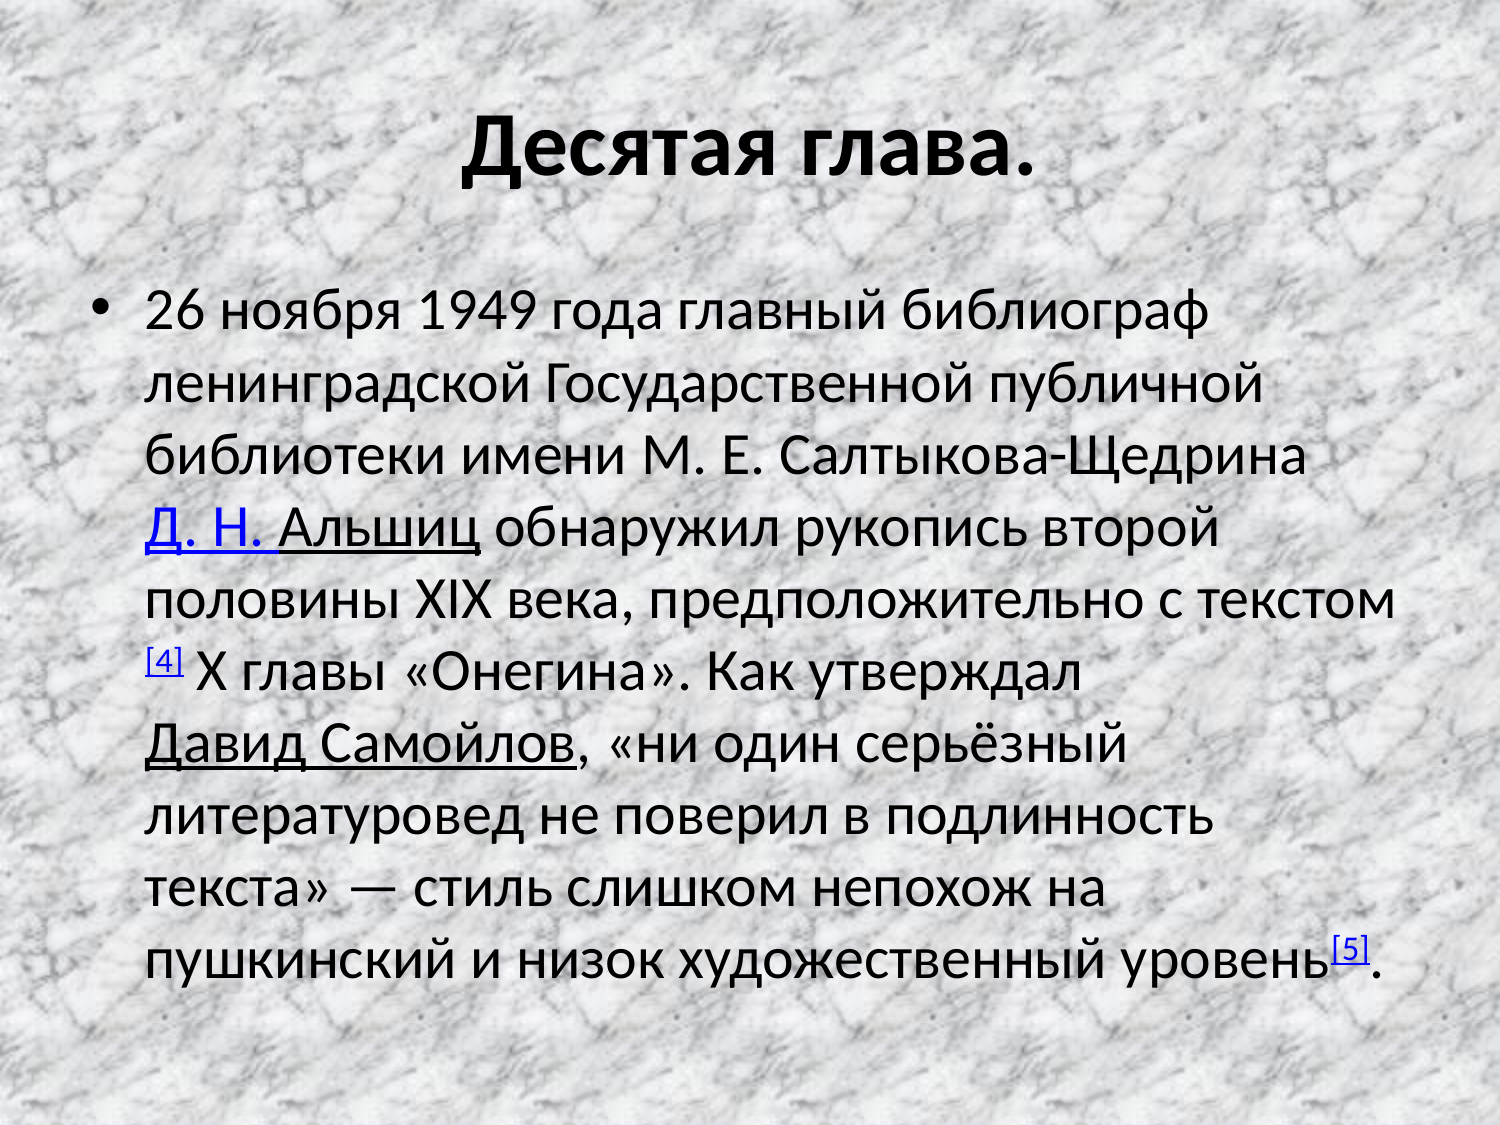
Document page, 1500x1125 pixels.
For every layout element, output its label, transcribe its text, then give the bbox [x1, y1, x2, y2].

title Десятая глава. [75, 45, 1425, 233]
picture [0, 0, 1500, 1125]
list 26 ноября 1949 года главный библиограф ленинградской Государственной публичной библиотеки имени М. Е. Салтыкова-Щедрина Д. Н. Альшиц обнаружил рукопись второй половины XIX века, предположительно с текстом[4] Х главы «Онегина». Как утверждал Давид Самойлов, «ни один серьёзный литературовед не поверил в подлинность текста» — стиль слишком непохож на пушкинский и низок художественный уровень[5]. [75, 262, 1425, 1005]
